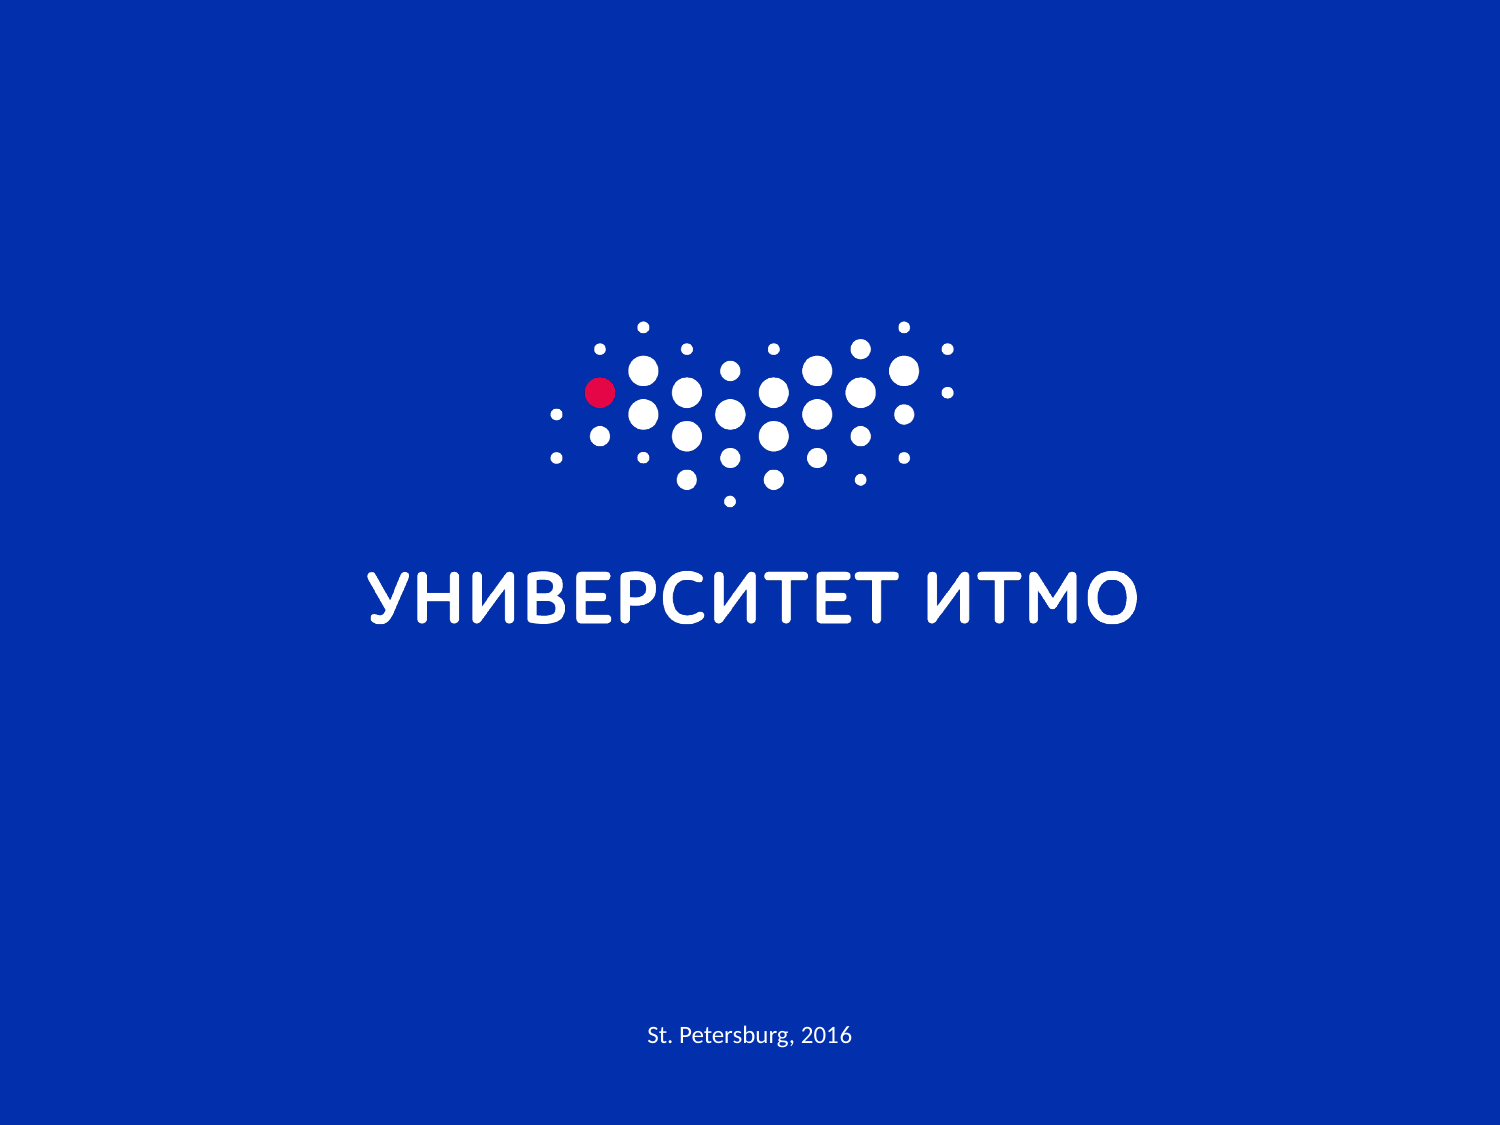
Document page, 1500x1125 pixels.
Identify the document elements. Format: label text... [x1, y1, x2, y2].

picture [357, 309, 1143, 636]
subtitle St. Petersburg, 2016 [225, 1006, 1275, 1056]
